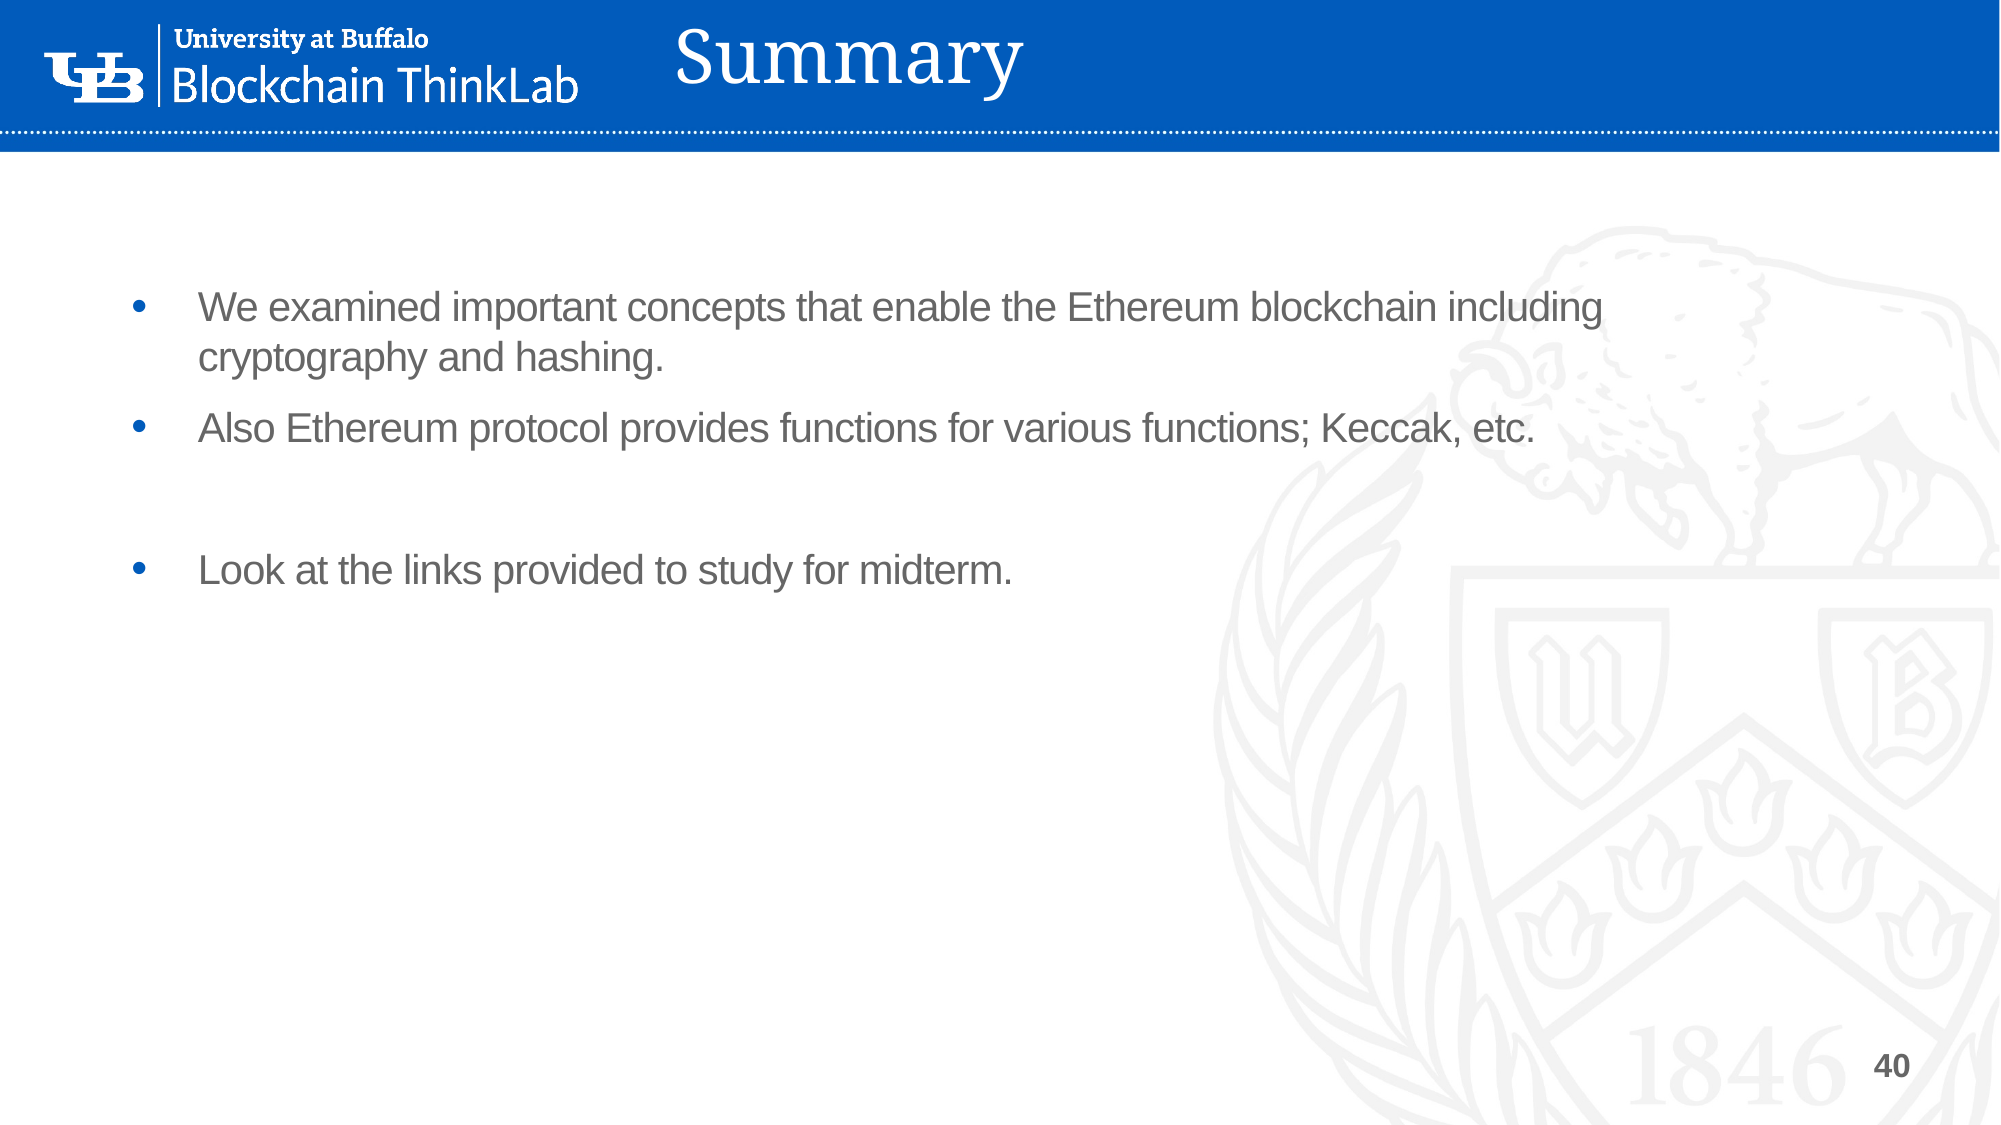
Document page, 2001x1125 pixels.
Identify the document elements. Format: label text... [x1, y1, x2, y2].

picture [0, 0, 2000, 1125]
title Summary [659, 18, 1937, 136]
list We examined important concepts that enable the Ethereum blockchain including cryptography and hashing. Also Ethereum protocol provides functions for various functions; Keccak, etc. Look at the links provided to study for midterm. [93, 272, 1711, 971]
